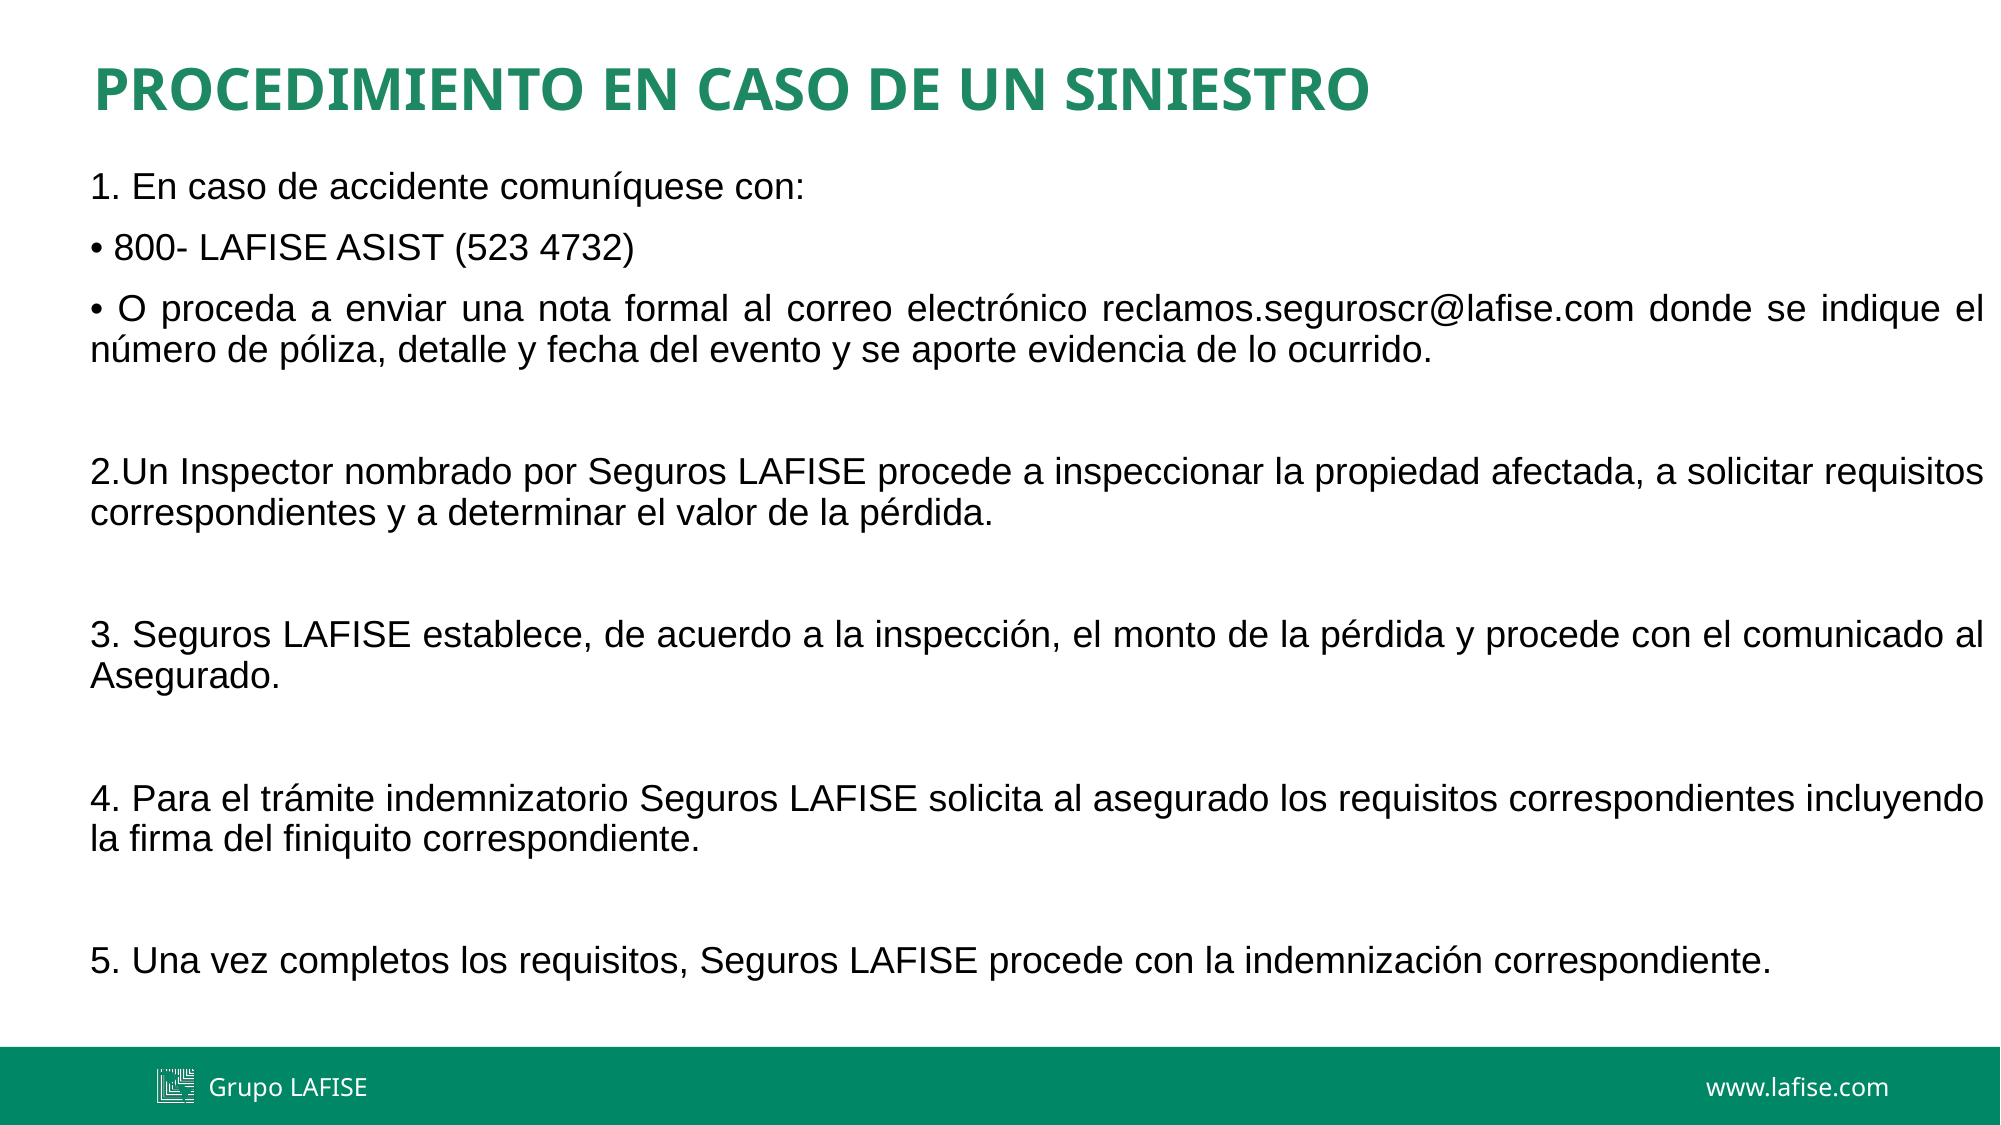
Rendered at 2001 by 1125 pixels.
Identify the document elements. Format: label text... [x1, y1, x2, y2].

text_box 1. En caso de accidente comuníquese con: • 800- LAFISE ASIST (523 4732) • O proceda a enviar una nota formal al correo electrónico reclamos.seguroscr@lafise.com donde se indique el número de póliza, detalle y fecha del evento y se aporte evidencia de lo ocurrido. 2.Un Inspector nombrado por Seguros LAFISE procede a inspeccionar la propiedad afectada, a solicitar requisitos correspondientes y a determinar el valor de la pérdida. 3. Seguros LAFISE establece, de acuerdo a la inspección, el monto de la pérdida y procede con el comunicado al Asegurado. 4. Para el trámite indemnizatorio Seguros LAFISE solicita al asegurado los requisitos correspondientes incluyendo la firma del finiquito correspondiente. 5. Una vez completos los requisitos, Seguros LAFISE procede con la indemnización correspondiente. [0, 159, 2000, 1046]
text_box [0, 1046, 2000, 1125]
text_box PROCEDIMIENTO EN CASO DE UN SINIESTRO [78, 44, 1844, 196]
